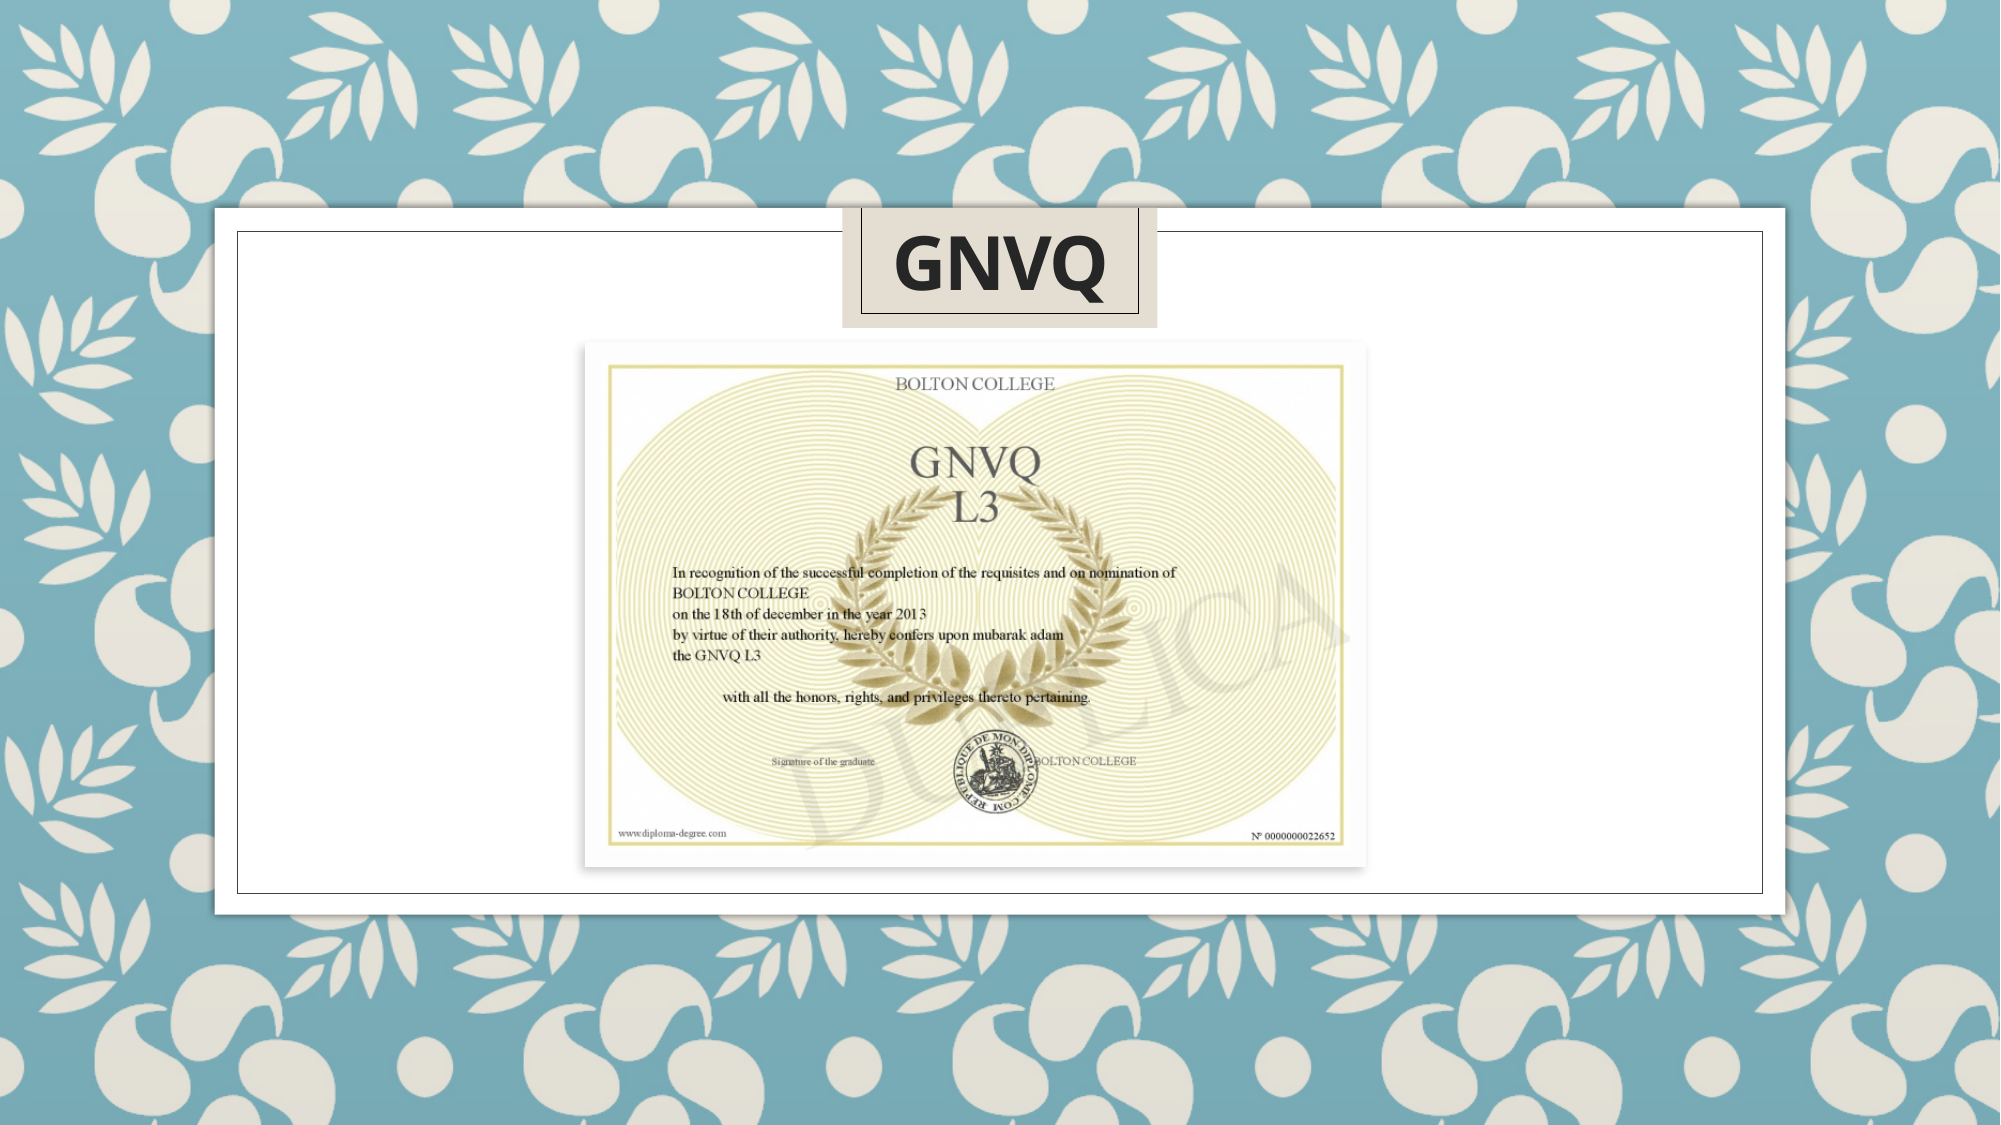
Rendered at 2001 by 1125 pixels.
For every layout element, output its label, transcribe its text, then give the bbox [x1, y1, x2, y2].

picture [601, 358, 1350, 851]
title GNVQ [733, 191, 1269, 341]
